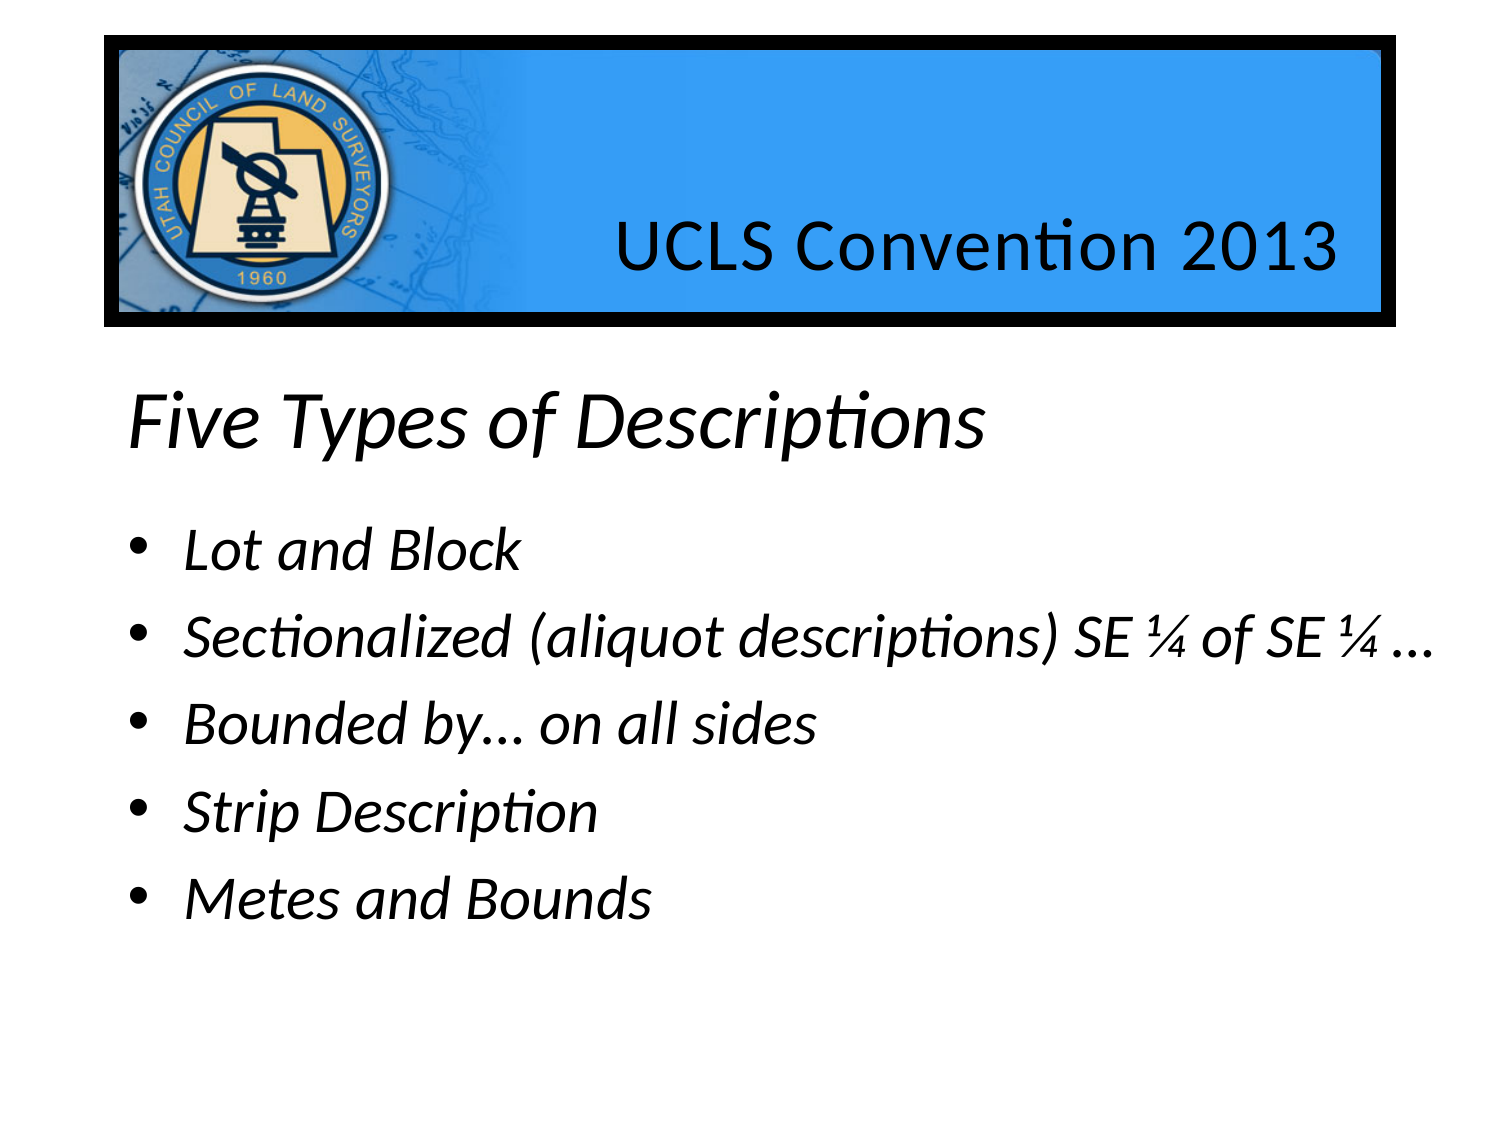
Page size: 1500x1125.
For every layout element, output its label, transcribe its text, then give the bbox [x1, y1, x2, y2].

picture [118, 49, 1382, 313]
list Lot and Block Sectionalized (aliquot descriptions) SE ¼ of SE ¼ … Bounded by… on all sides Strip Description Metes and Bounds [112, 500, 1500, 1038]
text_box Five Types of Descriptions [112, 362, 1388, 488]
